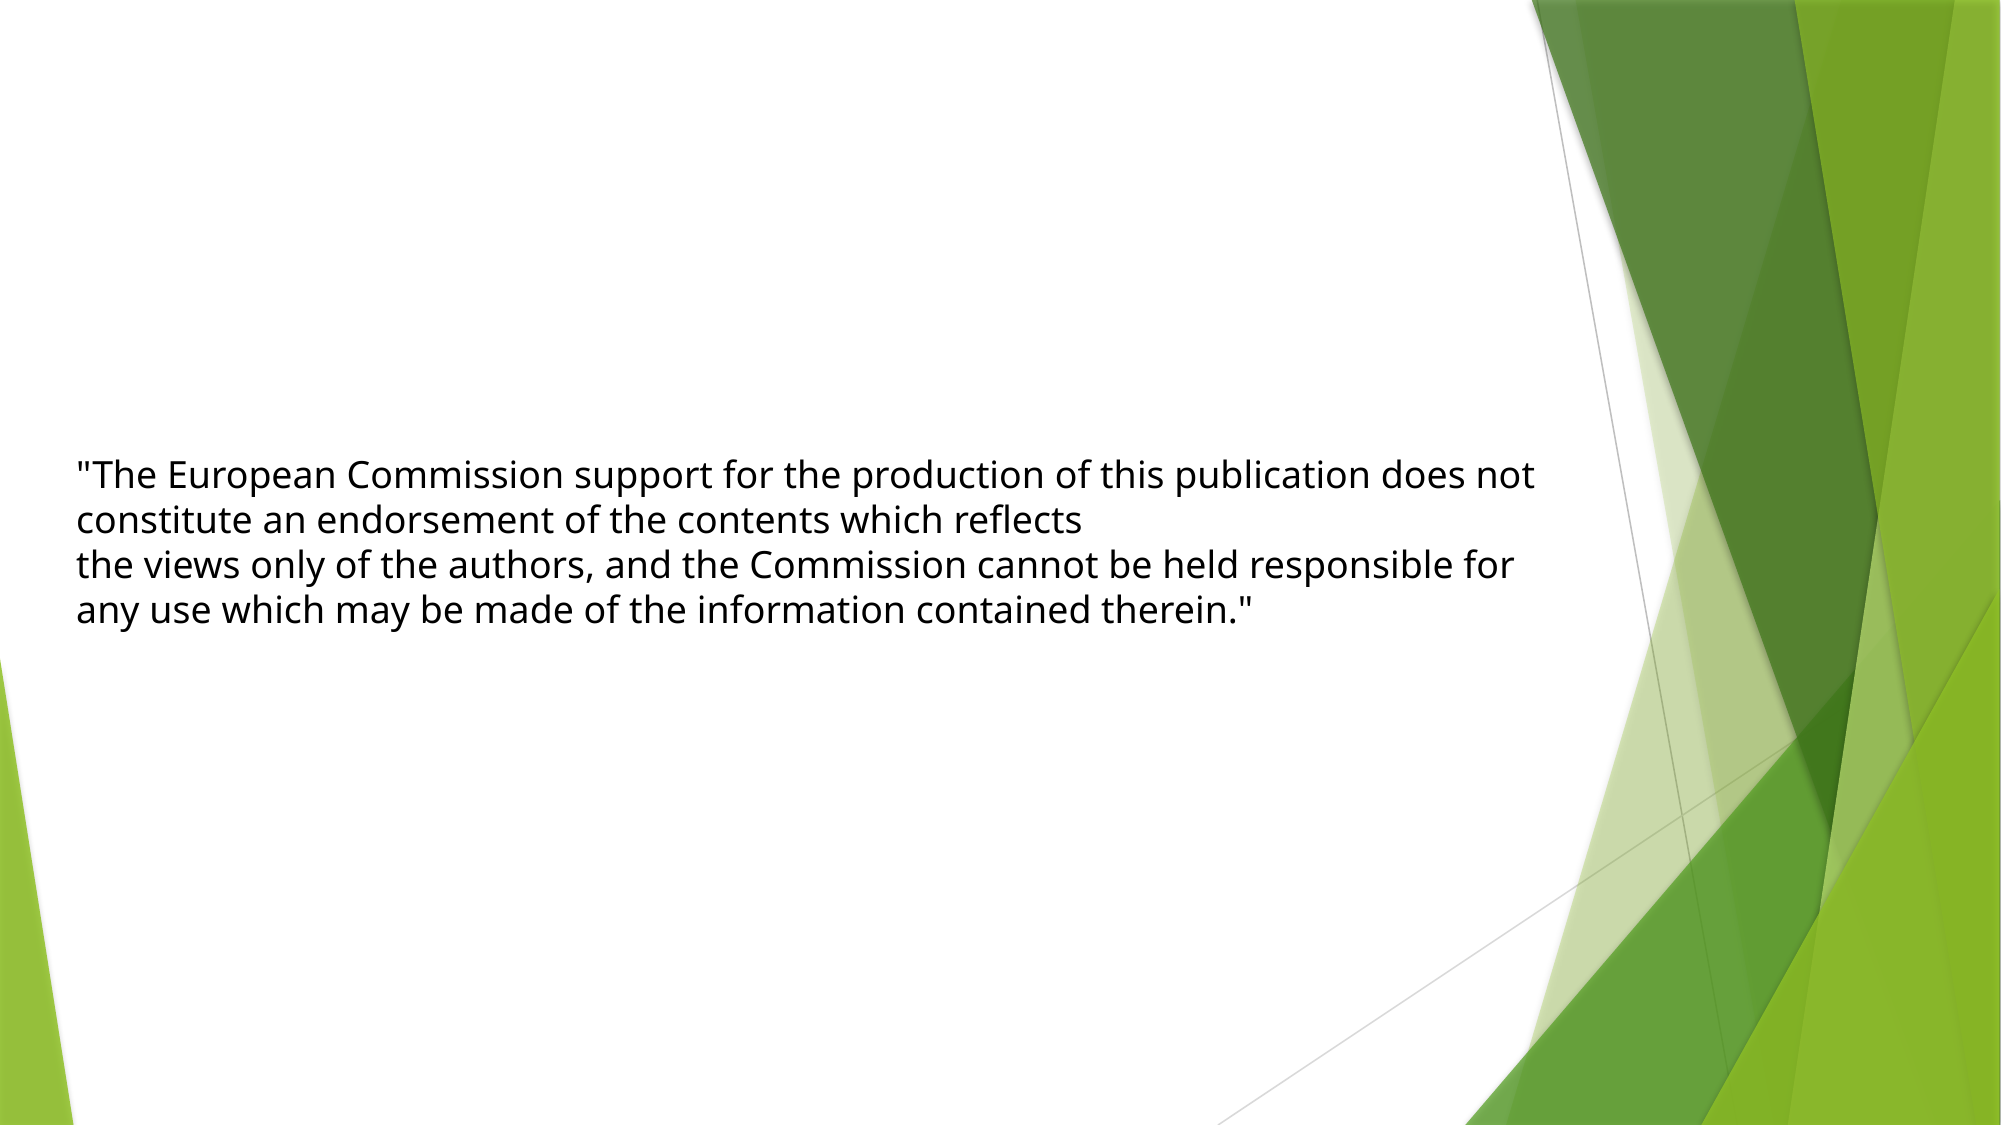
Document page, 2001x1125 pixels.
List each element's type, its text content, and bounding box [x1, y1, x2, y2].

text_box "The European Commission support for the production of this publication does not constitute an endorsement of the contents which reflects the views only of the authors, and the Commission cannot be held responsible for any use which may be made of the information contained therein." [61, 443, 1604, 679]
